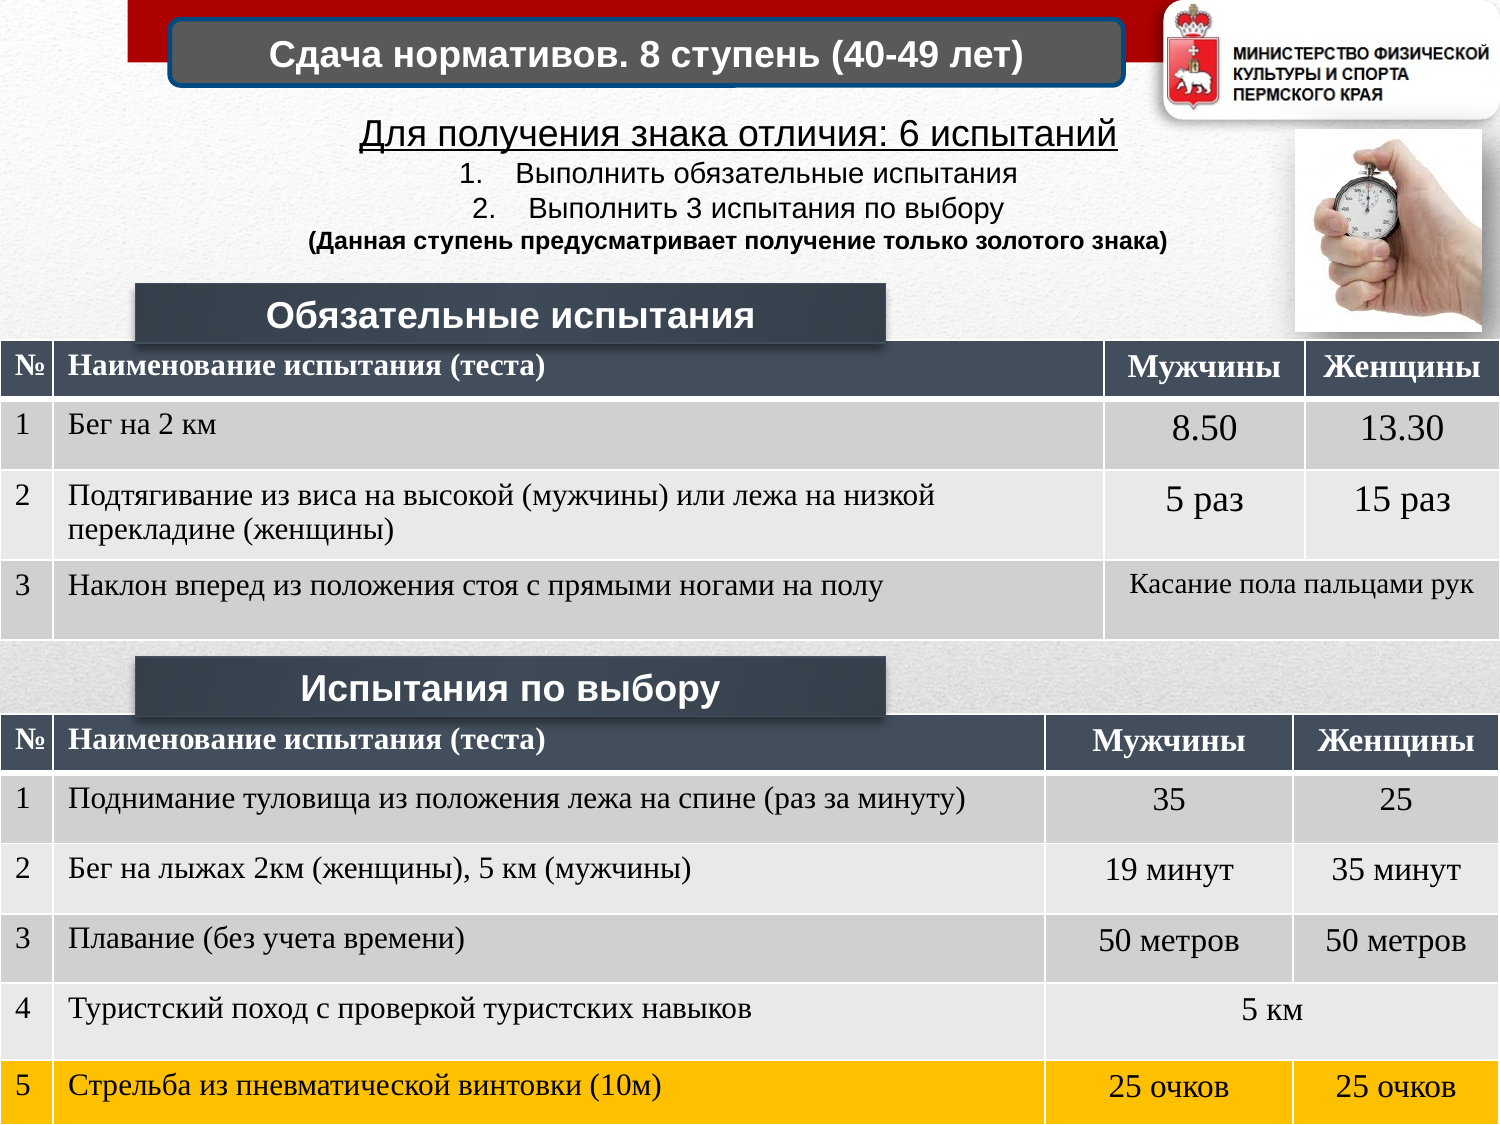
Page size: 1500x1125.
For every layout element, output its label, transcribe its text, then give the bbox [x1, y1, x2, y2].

table_header Наименование испытания (теста) [54, 341, 1103, 396]
table_cell 19 минут [1046, 844, 1292, 913]
table_cell Бег на лыжах 2км (женщины), 5 км (мужчины) [54, 844, 1044, 913]
table_cell Касание пола пальцами рук [1105, 561, 1499, 639]
table_cell 50 метров [1294, 915, 1498, 982]
table_header № [1, 341, 52, 396]
table_cell 25 [1294, 776, 1498, 843]
table_cell Поднимание туловища из положения лежа на спине (раз за минуту) [54, 776, 1044, 843]
table_header № [1, 715, 52, 770]
table_cell 13.30 [1306, 402, 1499, 469]
table_cell 1 [1, 402, 52, 469]
table_cell 5 км [1046, 984, 1498, 1059]
table_cell Стрельба из пневматической винтовки (10м) [54, 1061, 1044, 1124]
table_cell 5 раз [1105, 471, 1304, 559]
text_box Для получения знака отличия: 6 испытаний Выполнить обязательные испытания Выполнить 3 испытания по выбору (Данная ступень предусматривает получение только золотого знака) [0, 101, 1287, 262]
picture [1295, 128, 1482, 333]
table_header Мужчины [1046, 715, 1292, 770]
table_cell 2 [1, 844, 52, 913]
text_box Испытания по выбору [135, 656, 886, 717]
table_cell 35 минут [1294, 844, 1498, 913]
table_cell 2 [1, 471, 52, 559]
table_cell Бег на 2 км [54, 402, 1103, 469]
table_cell 8.50 [1105, 402, 1304, 469]
table_header Женщины [1294, 715, 1498, 770]
table_cell Наклон вперед из положения стоя с прямыми ногами на полу [54, 561, 1103, 639]
table_cell 35 [1046, 776, 1292, 843]
table_cell Туристский поход с проверкой туристских навыков [54, 984, 1044, 1059]
table_cell 50 метров [1046, 915, 1292, 982]
table_cell 1 [1, 776, 52, 843]
table_cell Подтягивание из виса на высокой (мужчины) или лежа на низкой перекладине (женщины) [54, 471, 1103, 559]
table_cell 3 [1, 561, 52, 639]
table_header Женщины [1306, 341, 1499, 396]
table_cell 15 раз [1306, 471, 1499, 559]
text_box Сдача нормативов. 8 ступень (40-49 лет) [169, 19, 1124, 86]
table_cell 4 [1, 984, 52, 1059]
table_header Мужчины [1105, 341, 1304, 396]
table_cell 25 очков [1294, 1061, 1498, 1124]
table_cell 25 очков [1046, 1061, 1292, 1124]
picture [1163, 0, 1500, 120]
table_header Наименование испытания (теста) [54, 715, 1044, 770]
text_box Обязательные испытания [135, 283, 886, 344]
table_cell 5 [1, 1061, 52, 1124]
table_cell 3 [1, 915, 52, 982]
table_cell Плавание (без учета времени) [54, 915, 1044, 982]
